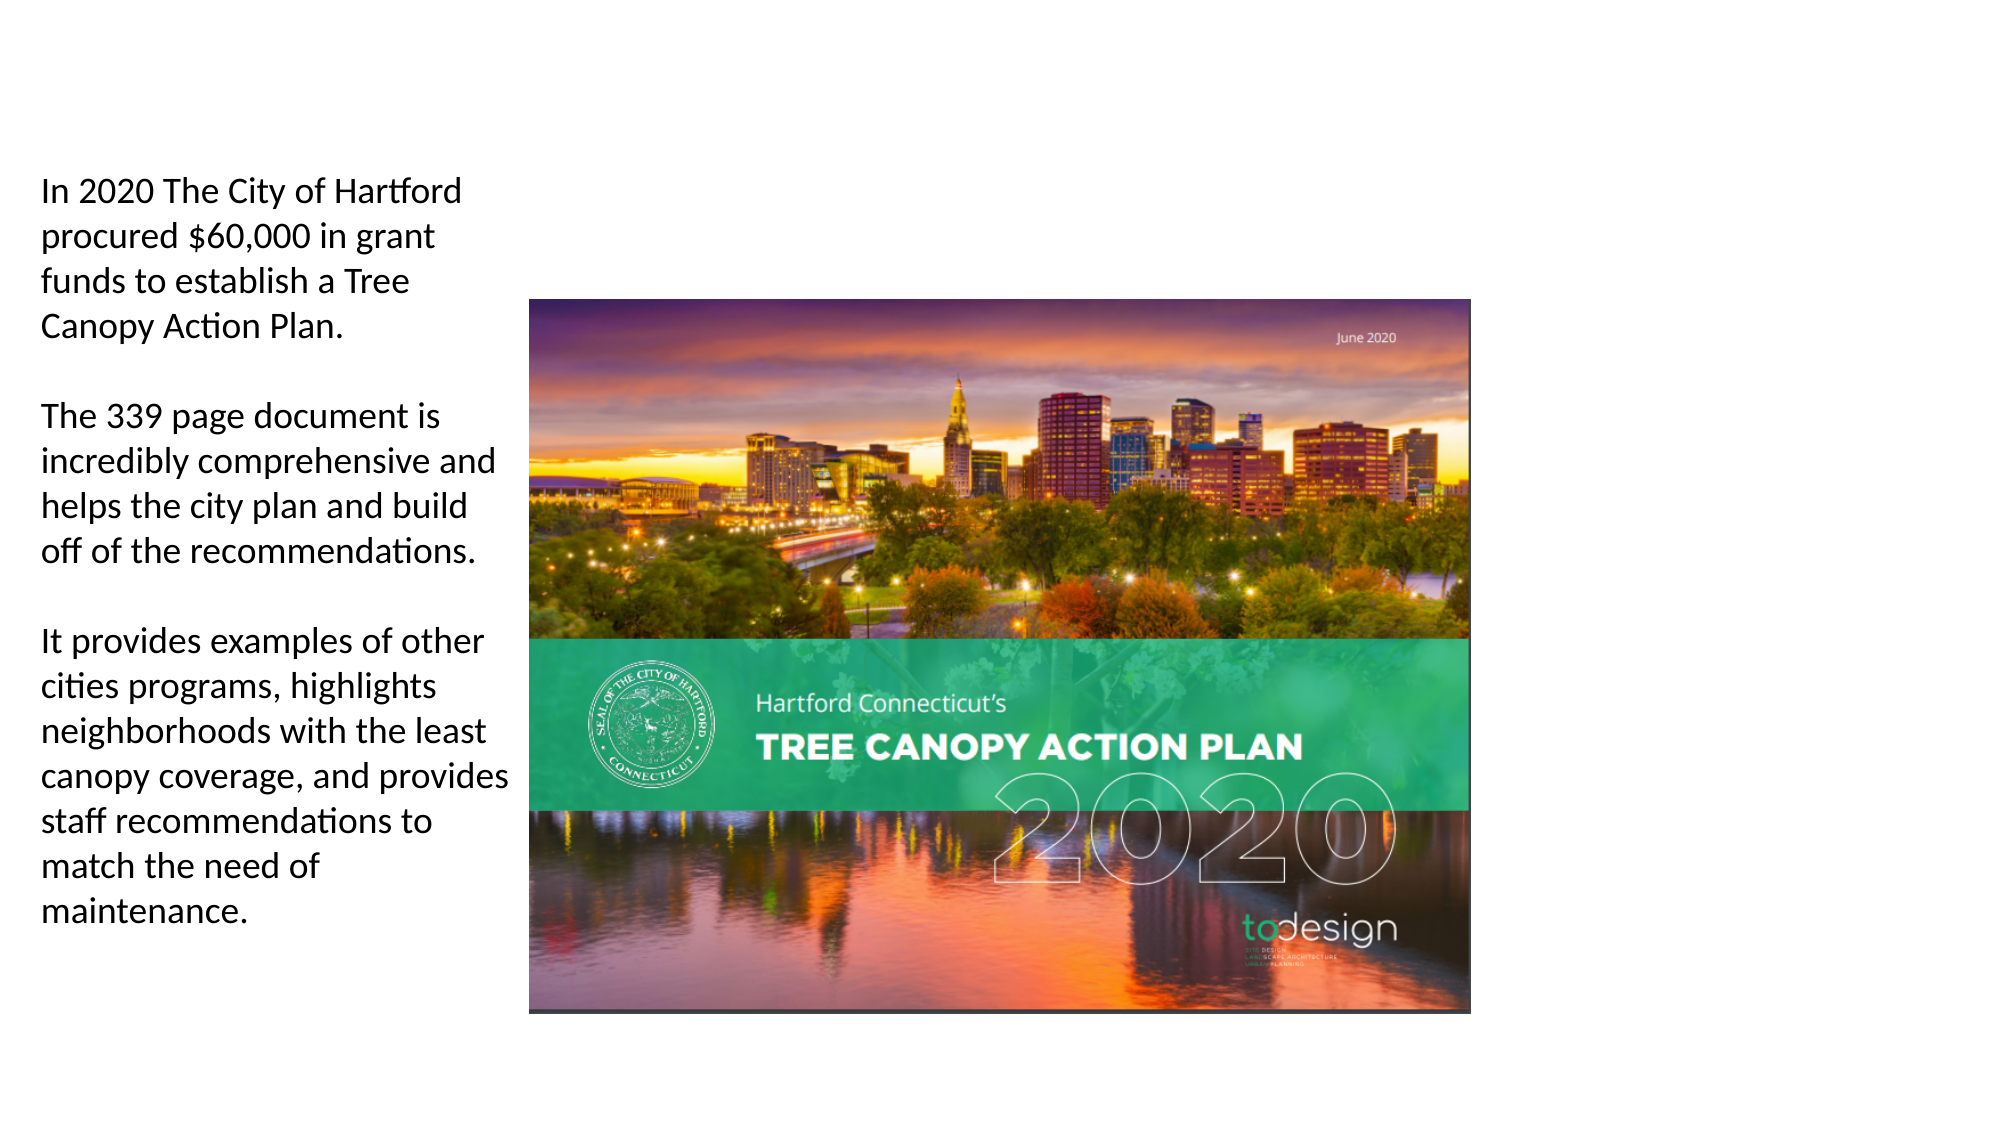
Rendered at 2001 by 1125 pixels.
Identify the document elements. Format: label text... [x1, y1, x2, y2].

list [529, 299, 1471, 1014]
text_box In 2020 The City of Hartford procured $60,000 in grant funds to establish a Tree Canopy Action Plan. The 339 page document is incredibly comprehensive and helps the city plan and build off of the recommendations. It provides examples of other cities programs, highlights neighborhoods with the least canopy coverage, and provides staff recommendations to match the need of maintenance. [26, 158, 531, 1119]
